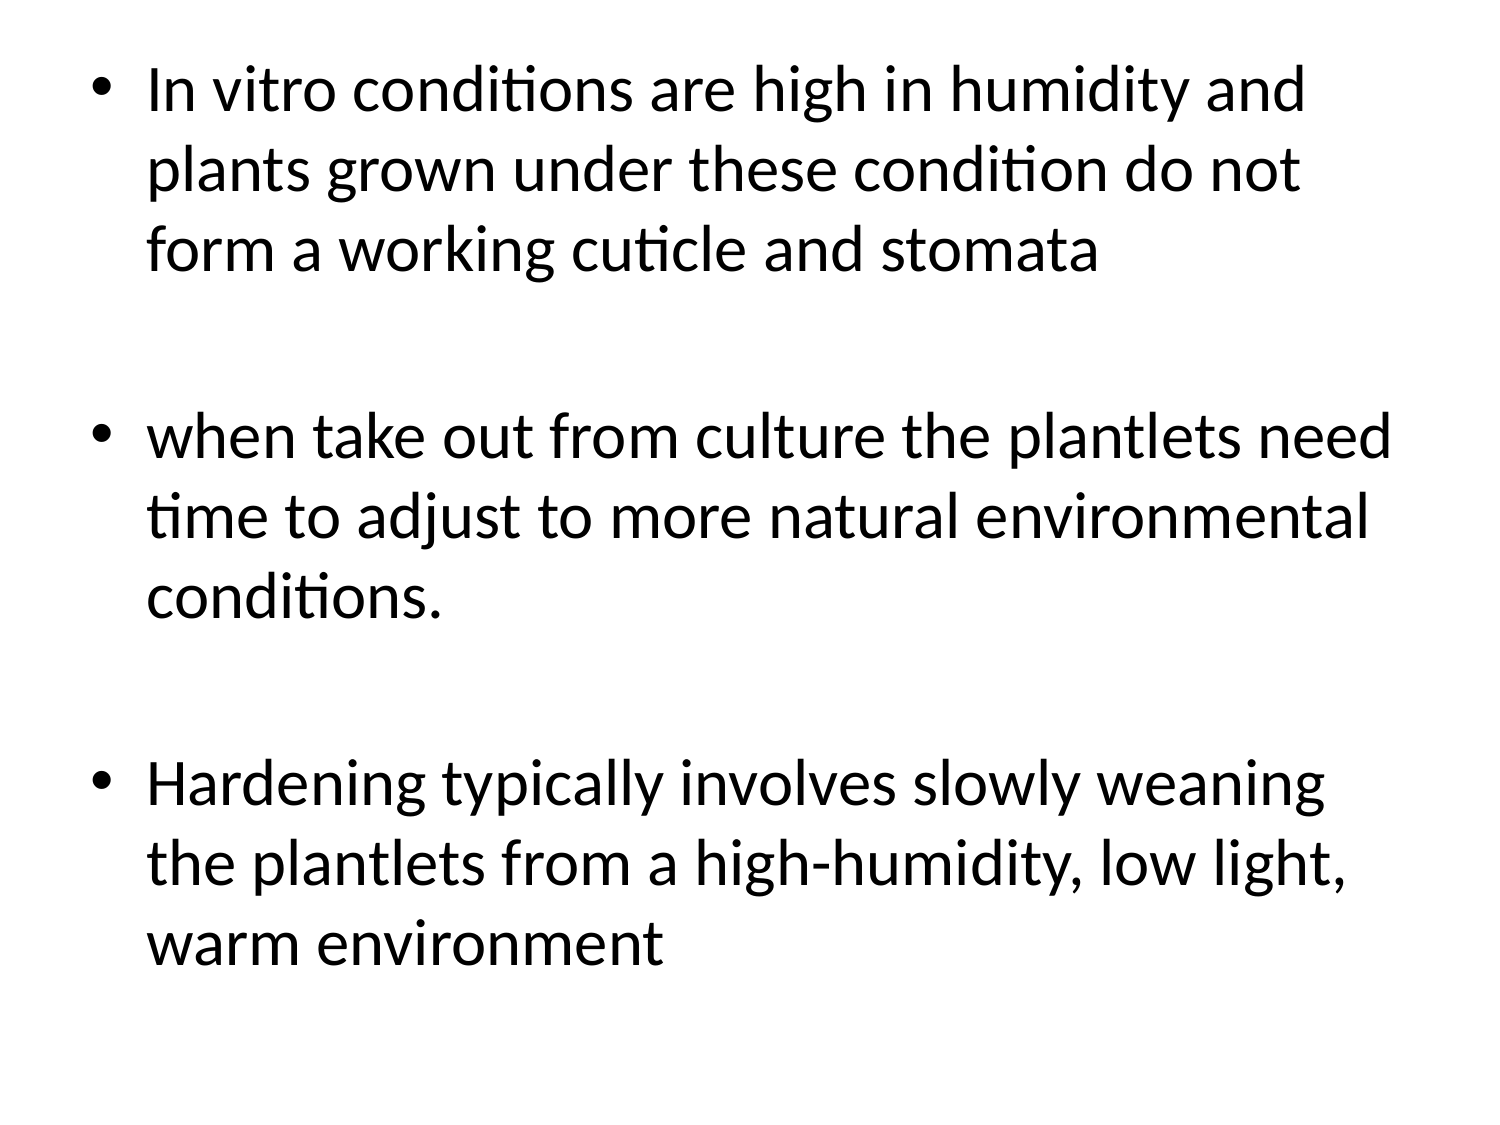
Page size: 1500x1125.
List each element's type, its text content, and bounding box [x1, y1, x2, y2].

list In vitro conditions are high in humidity and plants grown under these condition do not form a working cuticle and stomata when take out from culture the plantlets need time to adjust to more natural environmental conditions. Hardening typically involves slowly weaning the plantlets from a high-humidity, low light, warm environment [75, 37, 1425, 1005]
